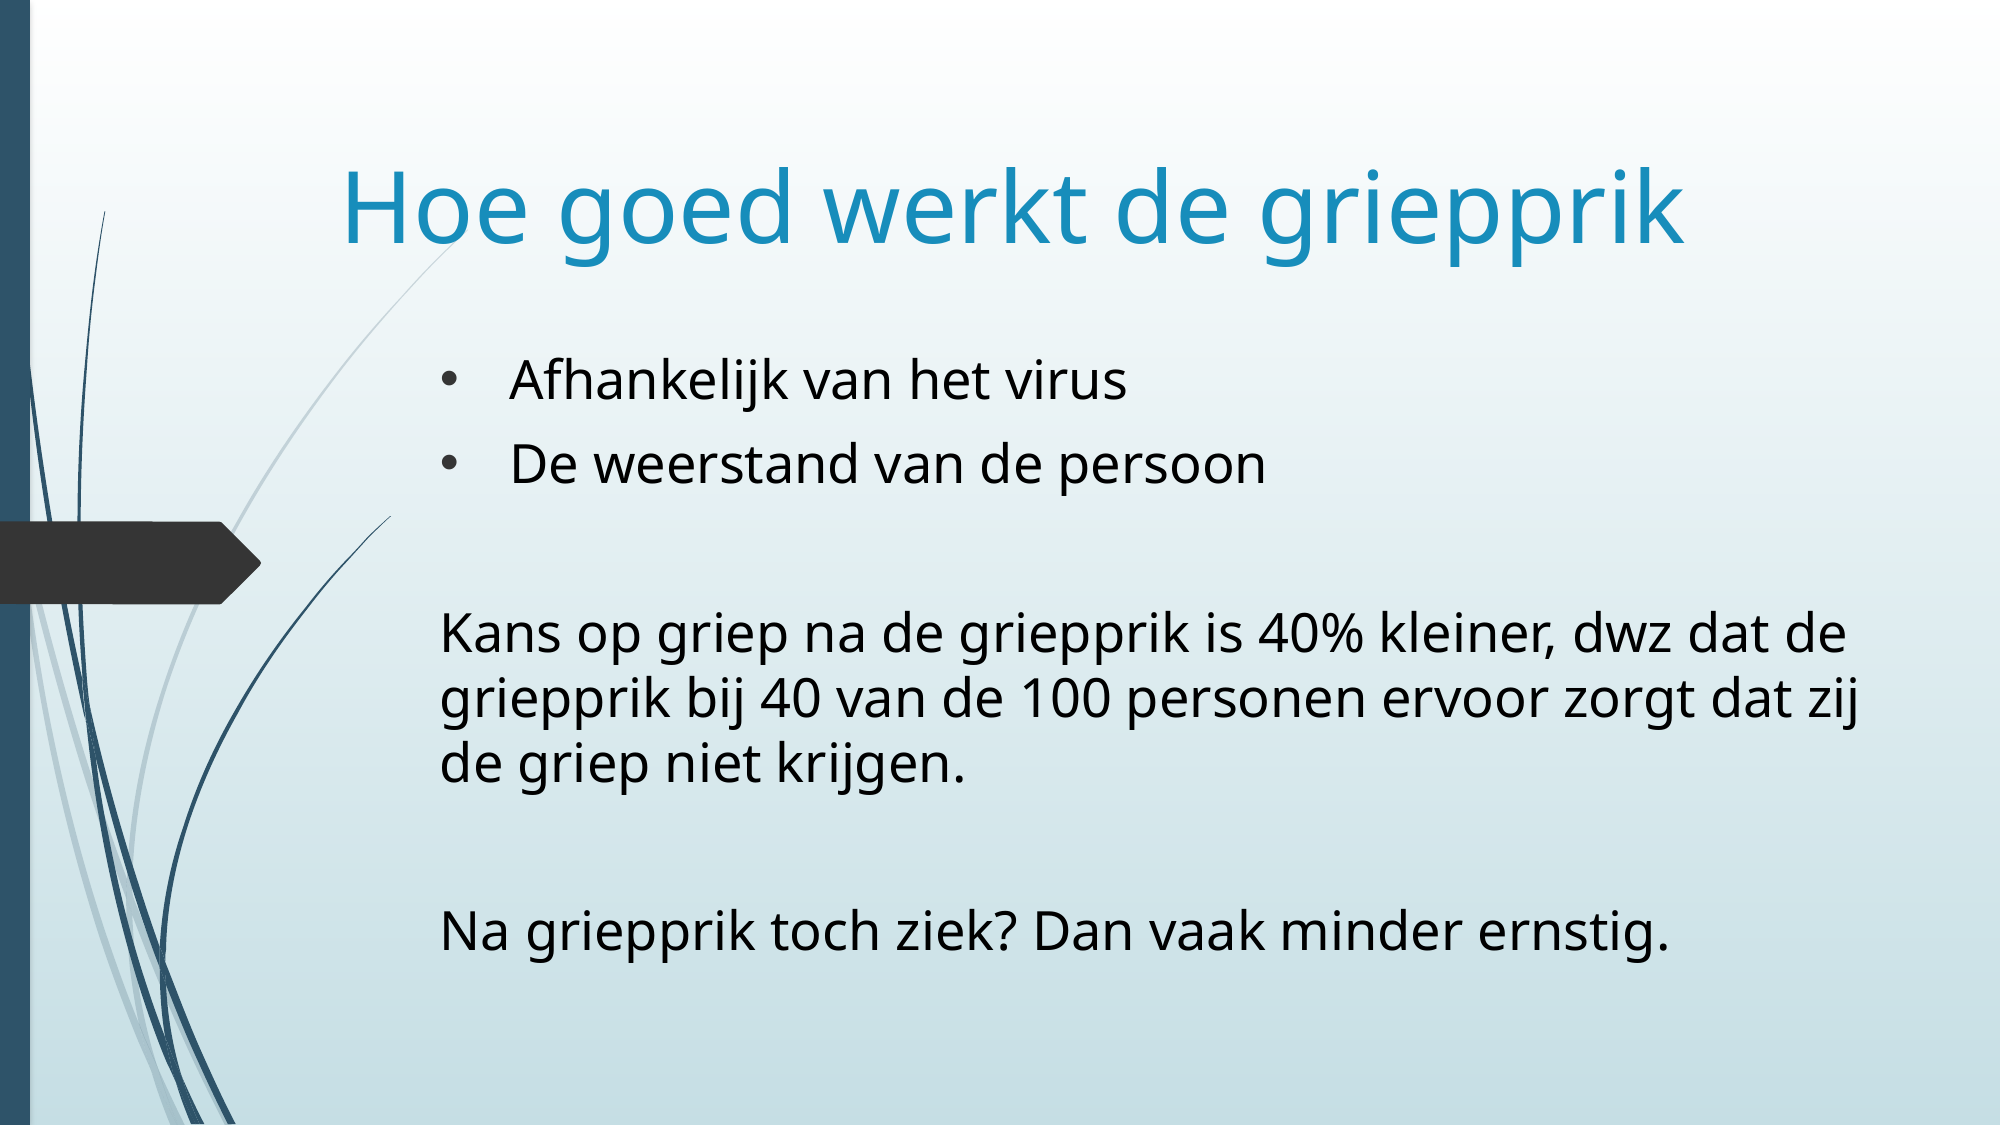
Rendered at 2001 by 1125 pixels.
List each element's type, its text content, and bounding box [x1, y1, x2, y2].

title Hoe goed werkt de griepprik [324, 99, 1888, 307]
list Afhankelijk van het virus De weerstand van de persoon Kans op griep na de griepprik is 40% kleiner, dwz dat de griepprik bij 40 van de 100 personen ervoor zorgt dat zij de griep niet krijgen. Na griepprik toch ziek? Dan vaak minder ernstig. [424, 337, 1888, 970]
